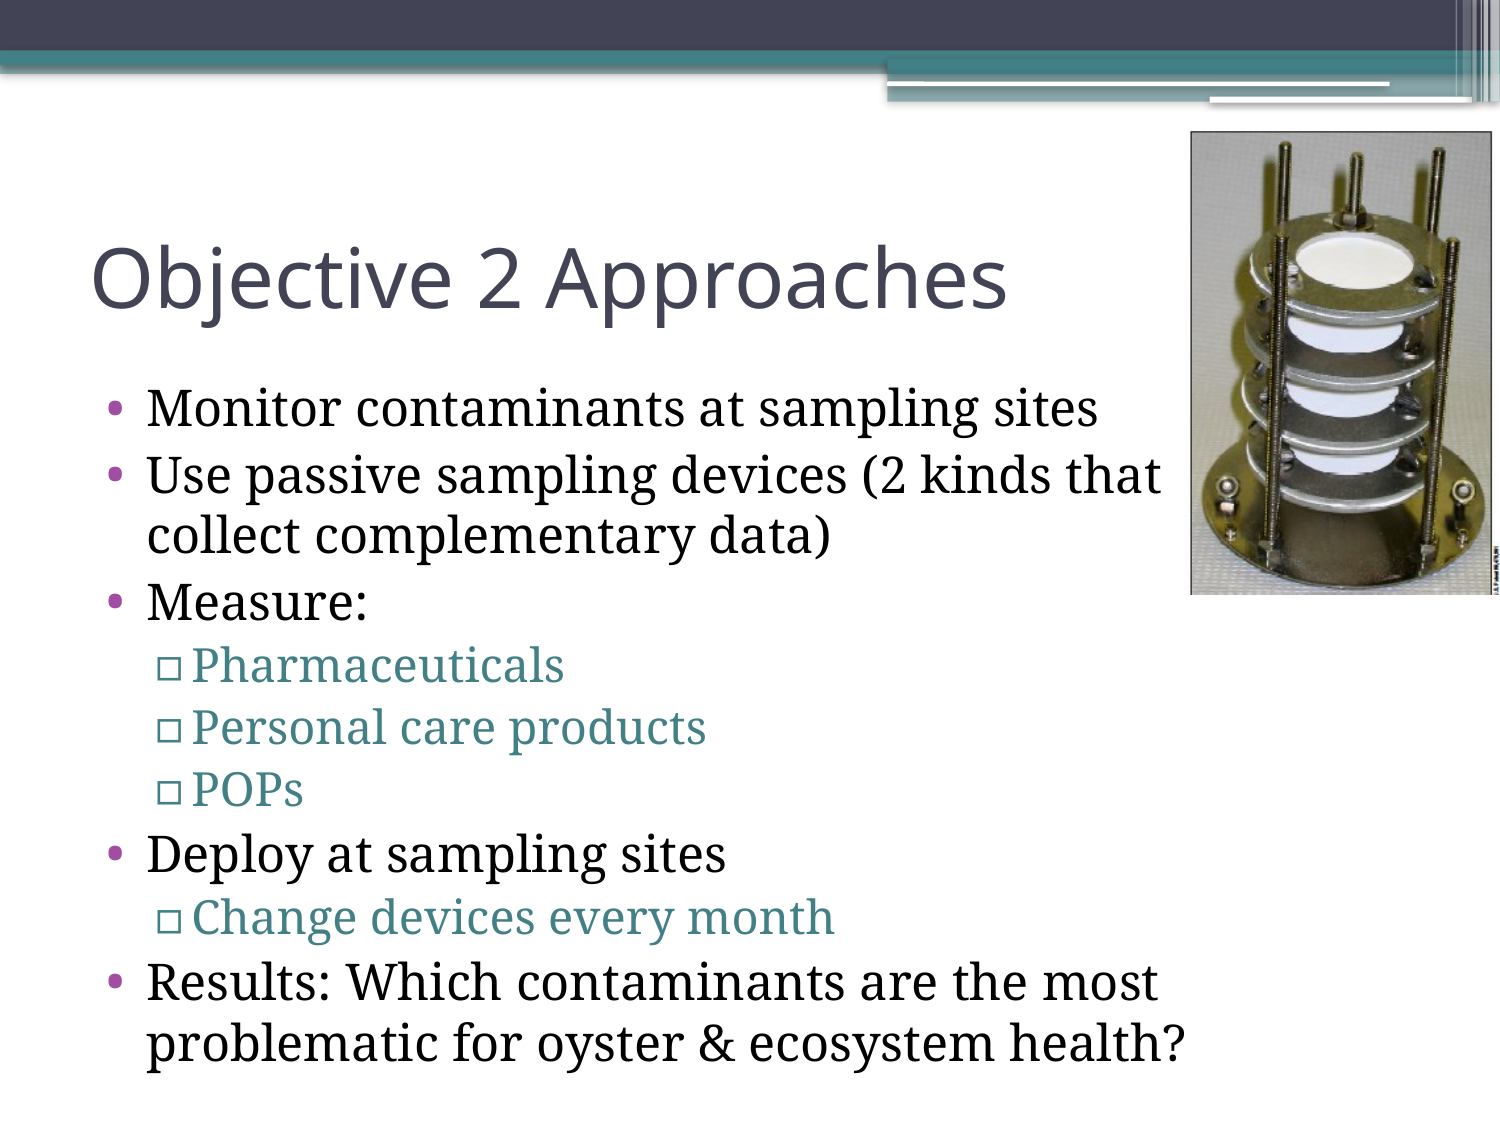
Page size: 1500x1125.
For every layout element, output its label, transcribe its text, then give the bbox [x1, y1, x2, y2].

title Objective 2 Approaches [75, 187, 1181, 363]
list Monitor contaminants at sampling sites Use passive sampling devices (2 kinds that collect complementary data) Measure: Pharmaceuticals Personal care products POPs Deploy at sampling sites Change devices every month Results: Which contaminants are the most problematic for oyster & ecosystem health? [75, 368, 1295, 1079]
picture [1188, 130, 1500, 595]
